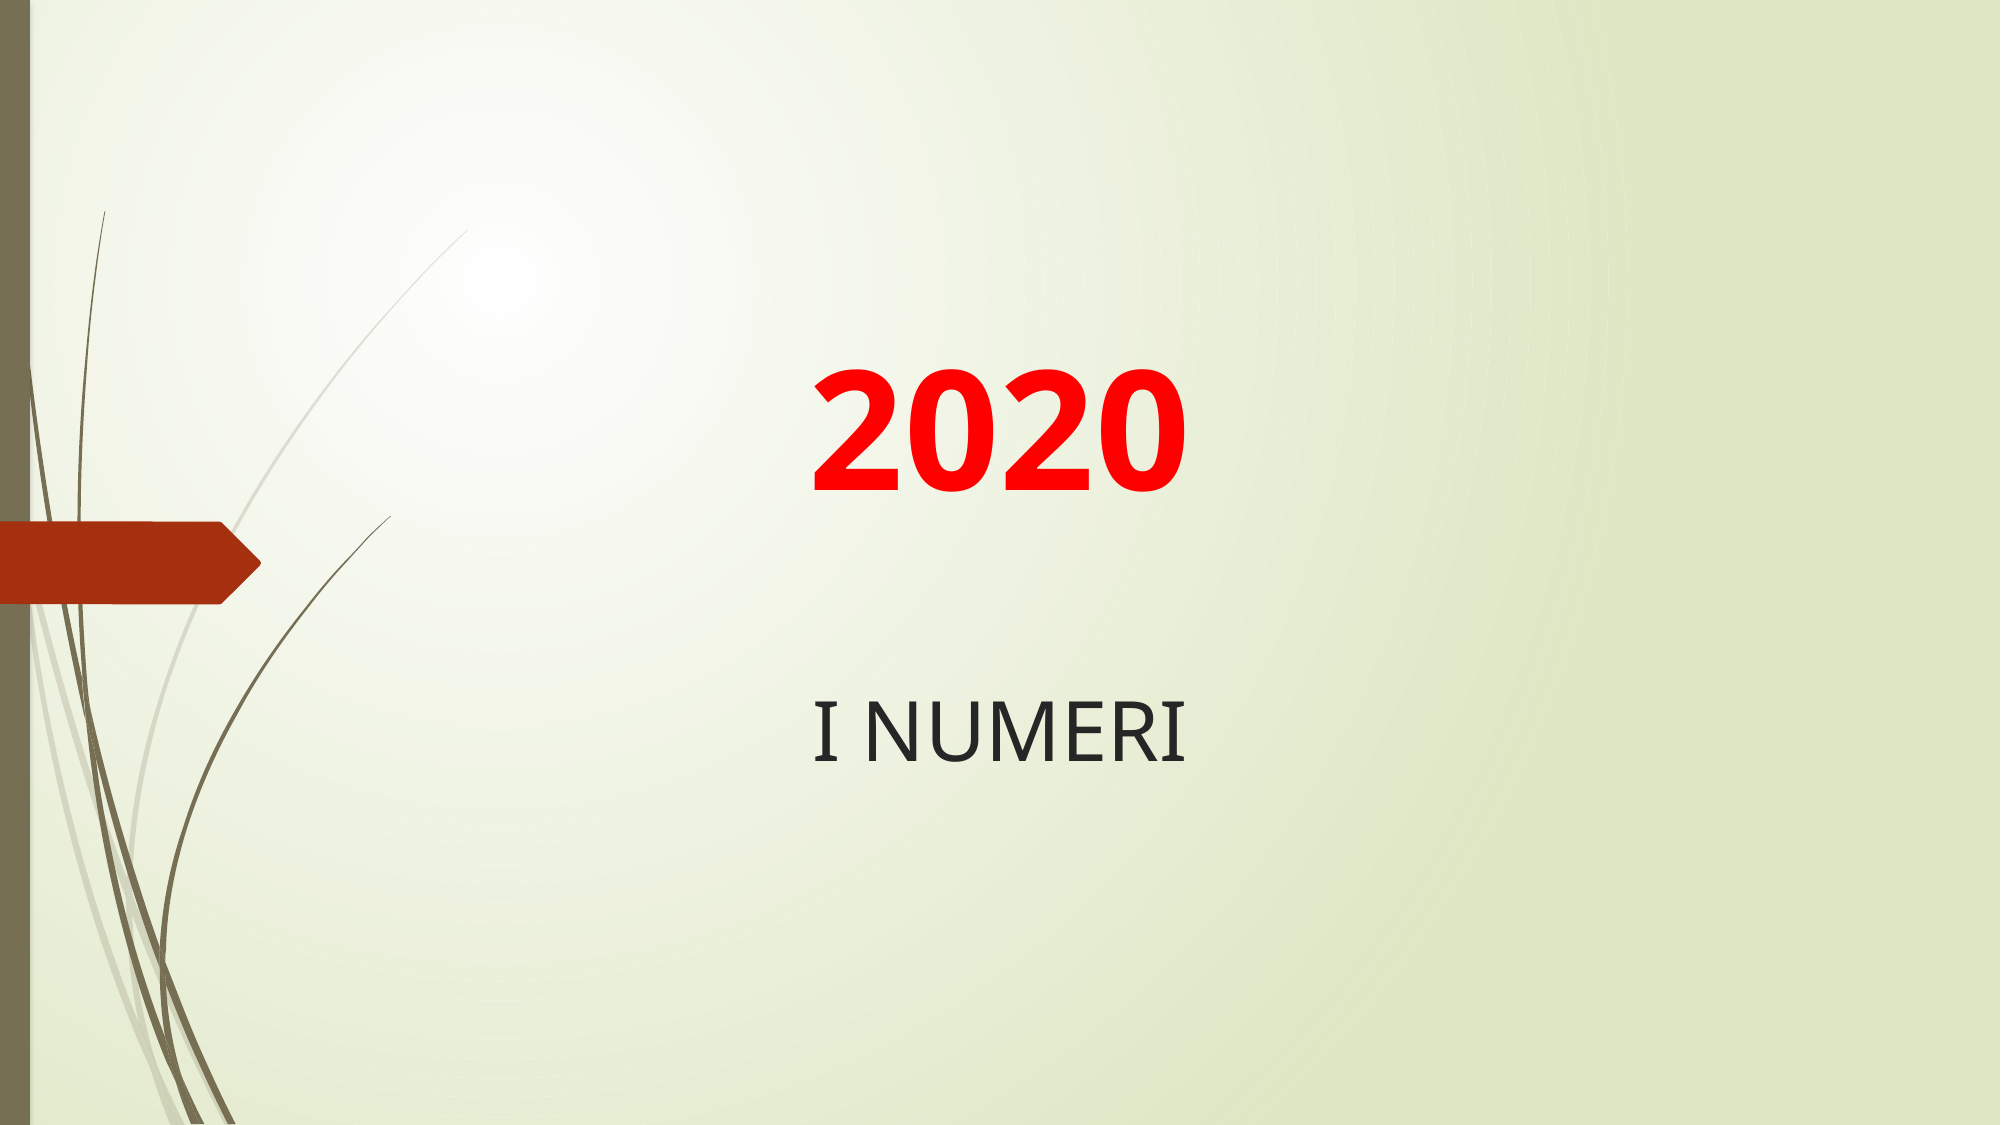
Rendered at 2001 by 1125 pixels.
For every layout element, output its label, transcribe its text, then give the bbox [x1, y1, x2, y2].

title I NUMERI [362, 563, 1638, 786]
list 2020 [362, 316, 1638, 563]
